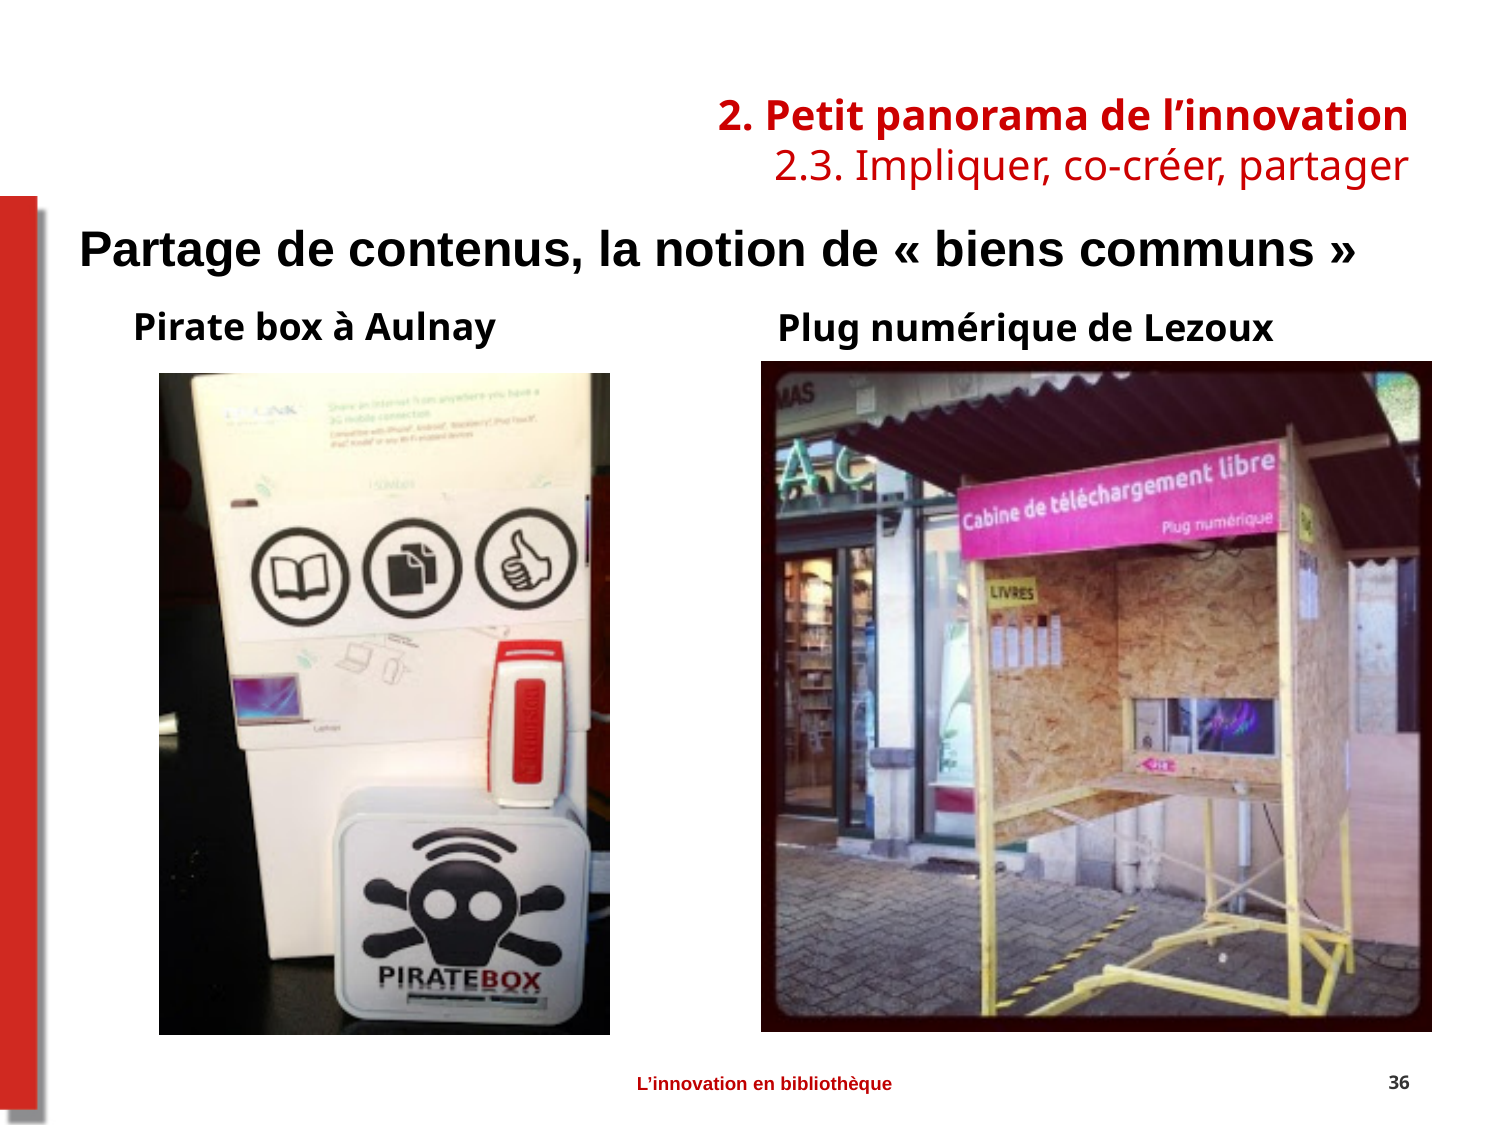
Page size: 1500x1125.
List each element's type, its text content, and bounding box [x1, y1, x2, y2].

list Pirate box à Aulnay [75, 284, 738, 357]
slide_number 36 [1139, 1063, 1425, 1125]
picture [761, 361, 1432, 1032]
text_box L’innovation en bibliothèque [621, 1064, 913, 1102]
title 2. Petit panorama de l’innovation 2.3. Impliquer, co-créer, partager [75, 45, 1425, 209]
list Plug numérique de Lezoux [761, 284, 1425, 357]
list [159, 373, 610, 1035]
text_box Partage de contenus, la notion de « biens communs » [64, 209, 1459, 284]
picture [0, 196, 61, 1125]
